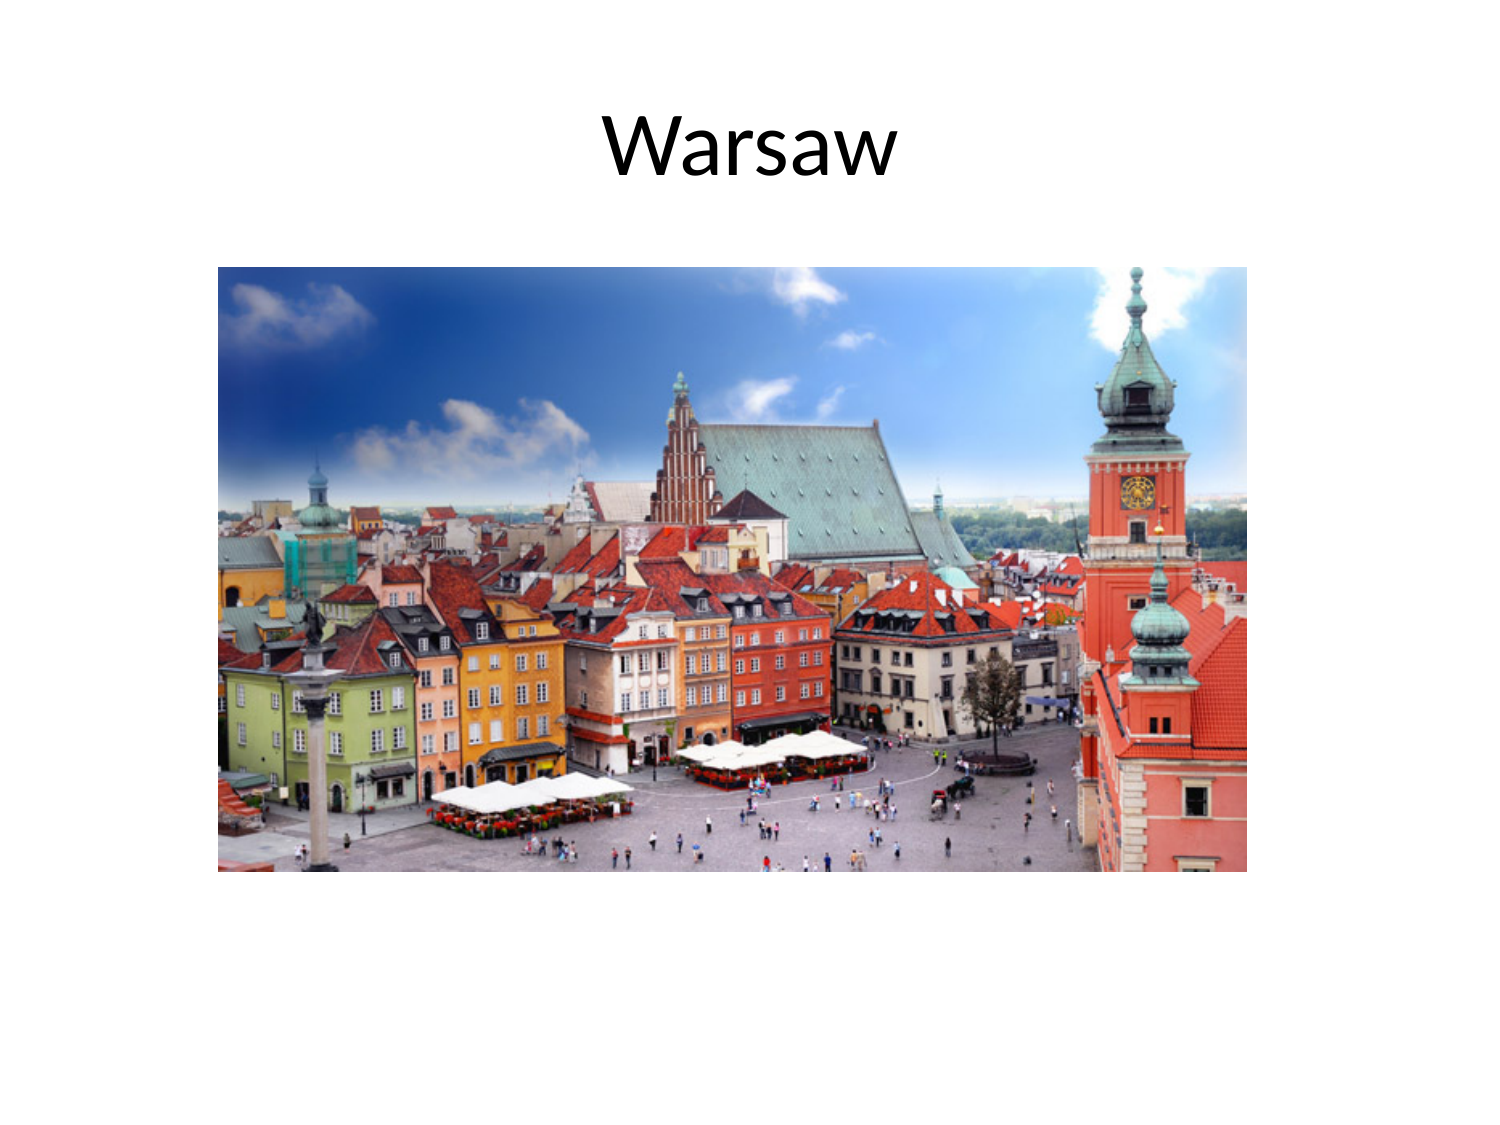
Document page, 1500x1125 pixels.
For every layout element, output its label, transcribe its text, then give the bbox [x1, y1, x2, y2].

title Warsaw [75, 45, 1425, 233]
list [218, 266, 1247, 872]
